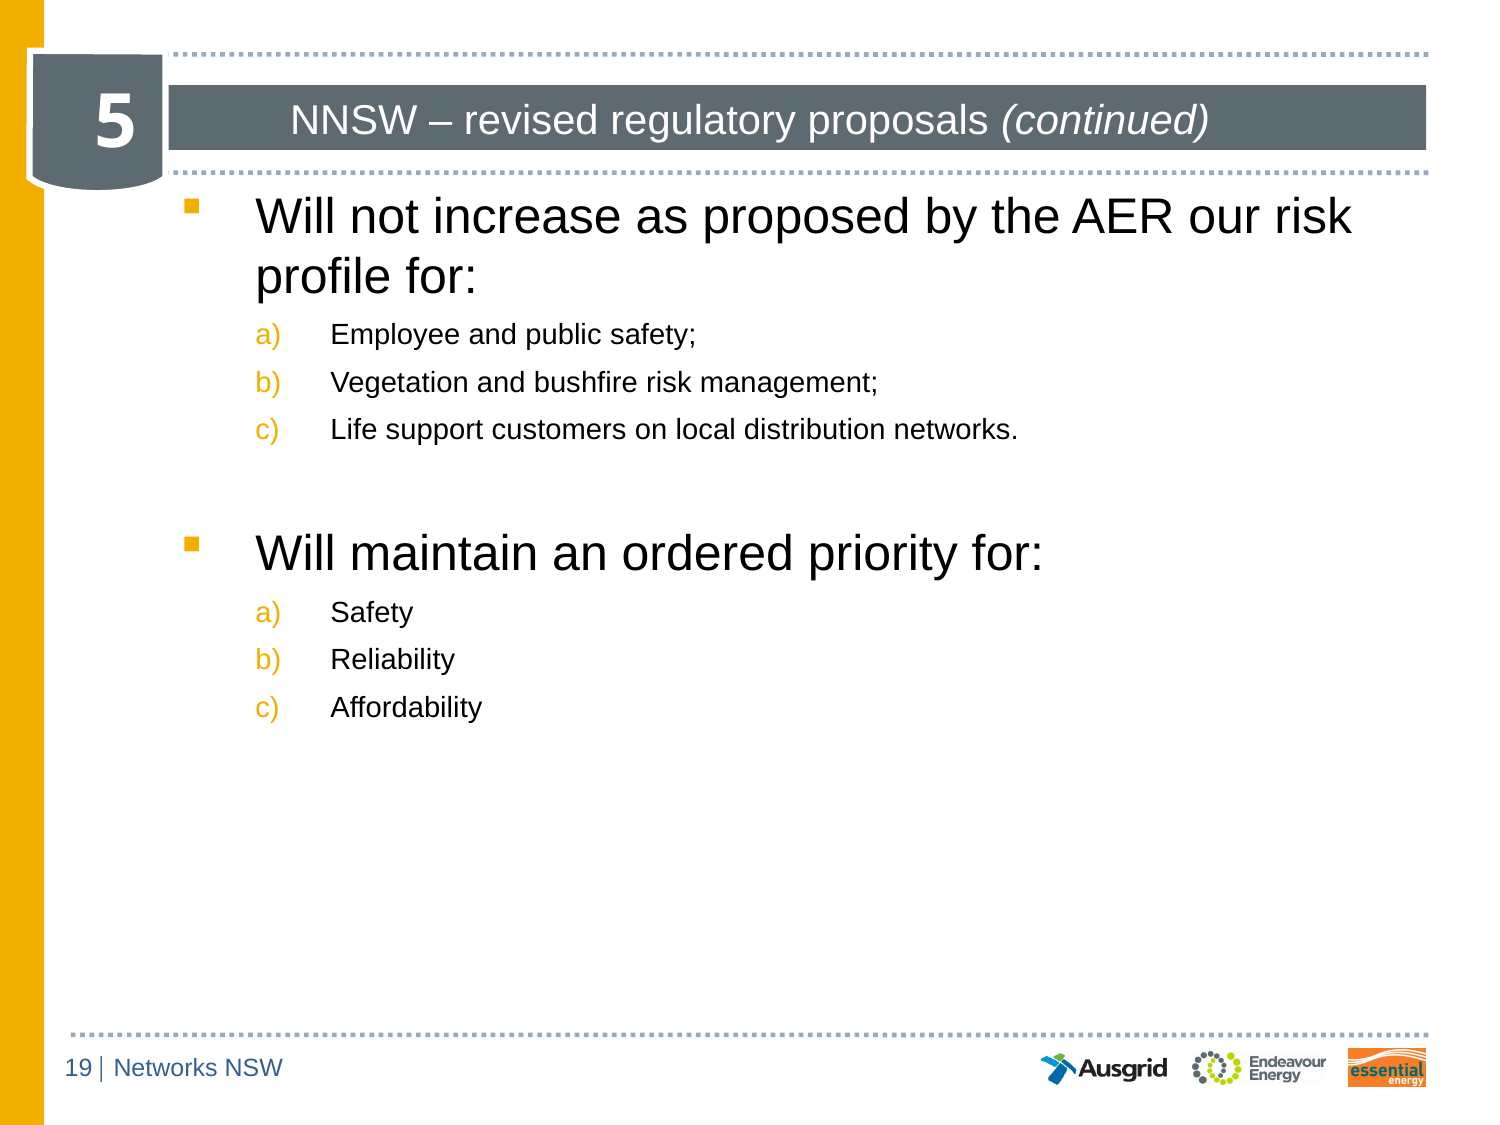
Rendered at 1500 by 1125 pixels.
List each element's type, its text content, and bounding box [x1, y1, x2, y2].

text_box Will not increase as proposed by the AER our risk profile for: Employee and public safety; Vegetation and bushfire risk management; Life support customers on local distribution networks. Will maintain an ordered priority for: Safety Reliability Affordability [165, 206, 1427, 731]
text_box 19 [38, 1043, 108, 1095]
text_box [29, 50, 1427, 199]
